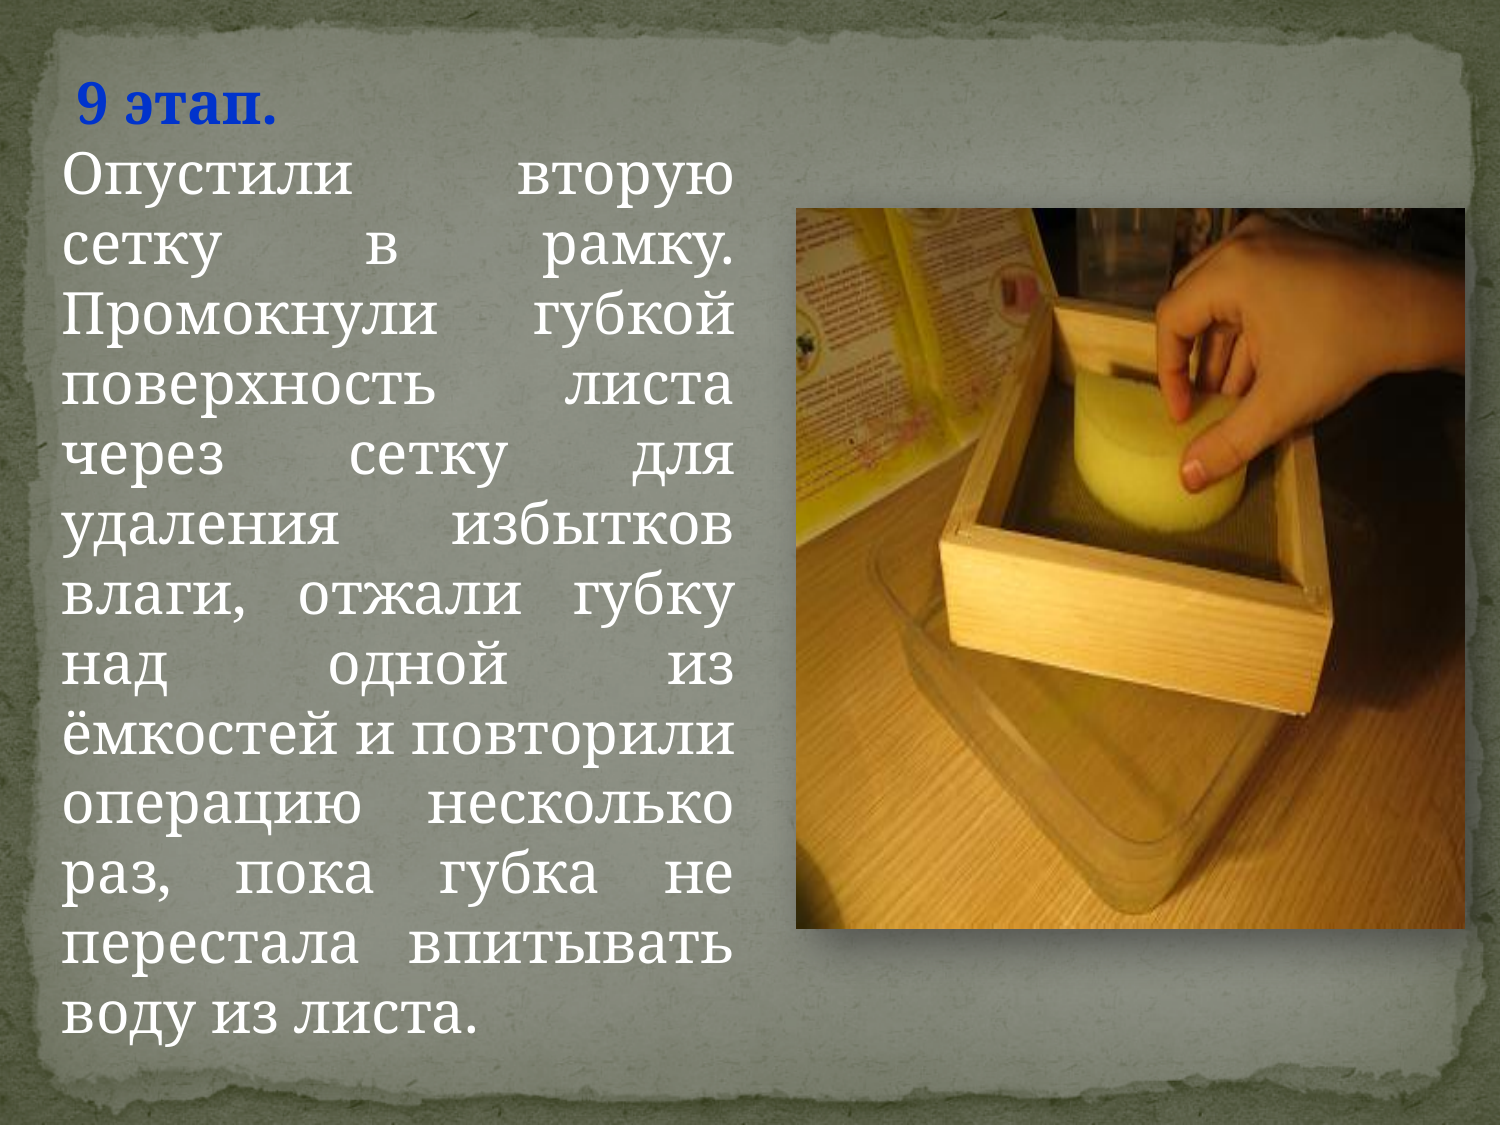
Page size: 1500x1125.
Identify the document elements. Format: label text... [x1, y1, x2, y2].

picture [796, 208, 1465, 929]
text_box 9 этап. Опустили вторую сетку в рамку. Промокнули губкой поверхность листа через сетку для удаления избытков влаги, отжали губку над одной из ёмкостей и повторили операцию несколько раз, пока губка не перестала впитывать воду из листа. [46, 58, 750, 1053]
